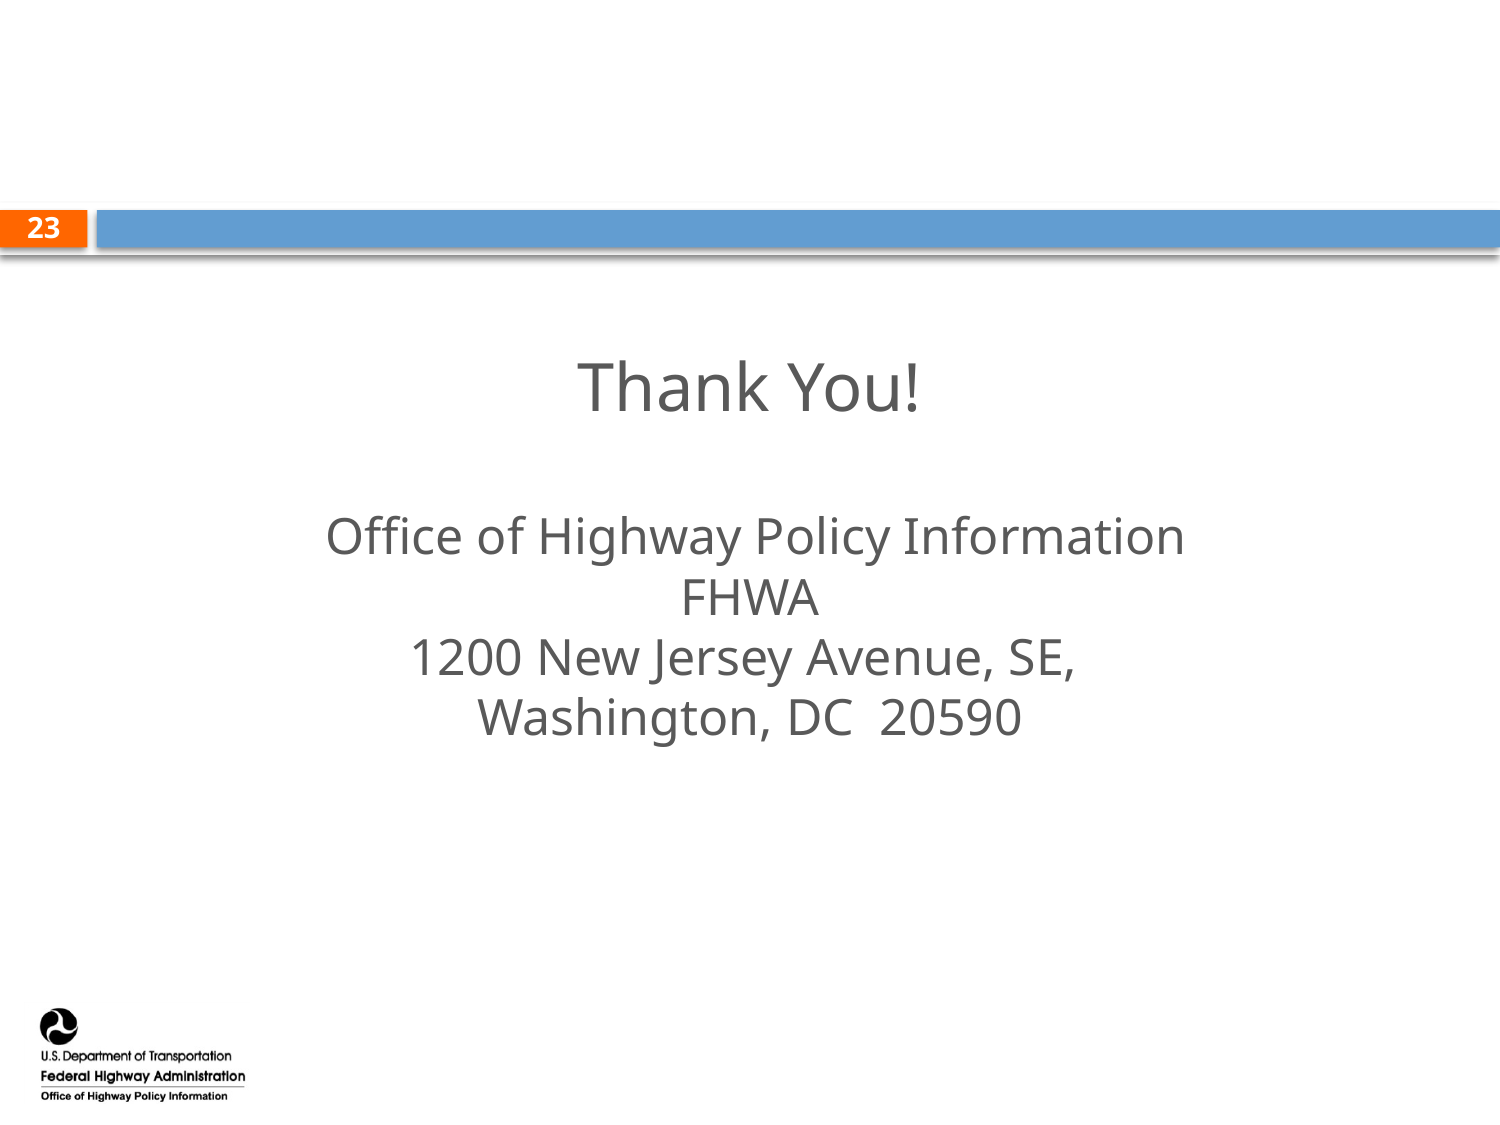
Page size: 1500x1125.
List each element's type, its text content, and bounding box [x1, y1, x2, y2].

slide_number 23 [0, 208, 88, 249]
title Thank You! Office of Highway Policy Information FHWA 1200 New Jersey Avenue, SE, Washington, DC 20590 [99, 287, 1400, 863]
picture [24, 1002, 250, 1104]
